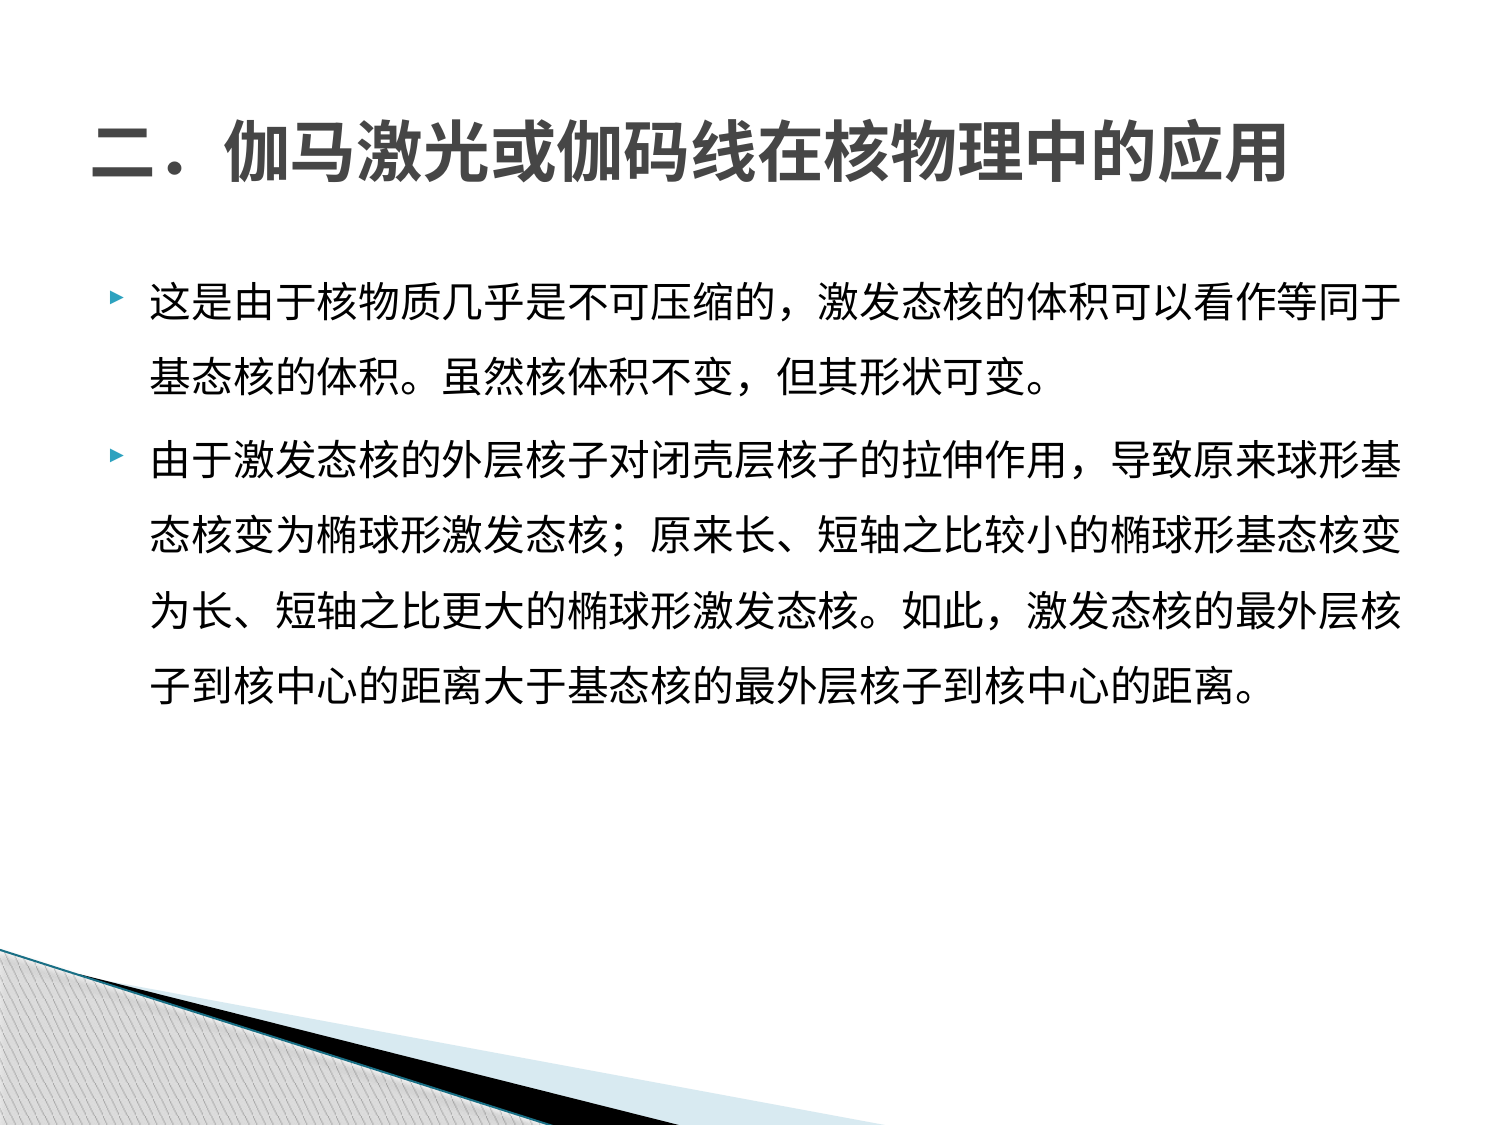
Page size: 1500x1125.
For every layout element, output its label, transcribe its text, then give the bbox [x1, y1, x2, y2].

title 二．伽马激光或伽码线在核物理中的应用 [75, 56, 1425, 244]
list 这是由于核物质几乎是不可压缩的，激发态核的体积可以看作等同于基态核的体积。虽然核体积不变，但其形状可变。 由于激发态核的外层核子对闭壳层核子的拉伸作用，导致原来球形基态核变为椭球形激发态核；原来长、短轴之比较小的椭球形基态核变为长、短轴之比更大的椭球形激发态核。如此，激发态核的最外层核子到核中心的距离大于基态核的最外层核子到核中心的距离。 [75, 244, 1425, 986]
